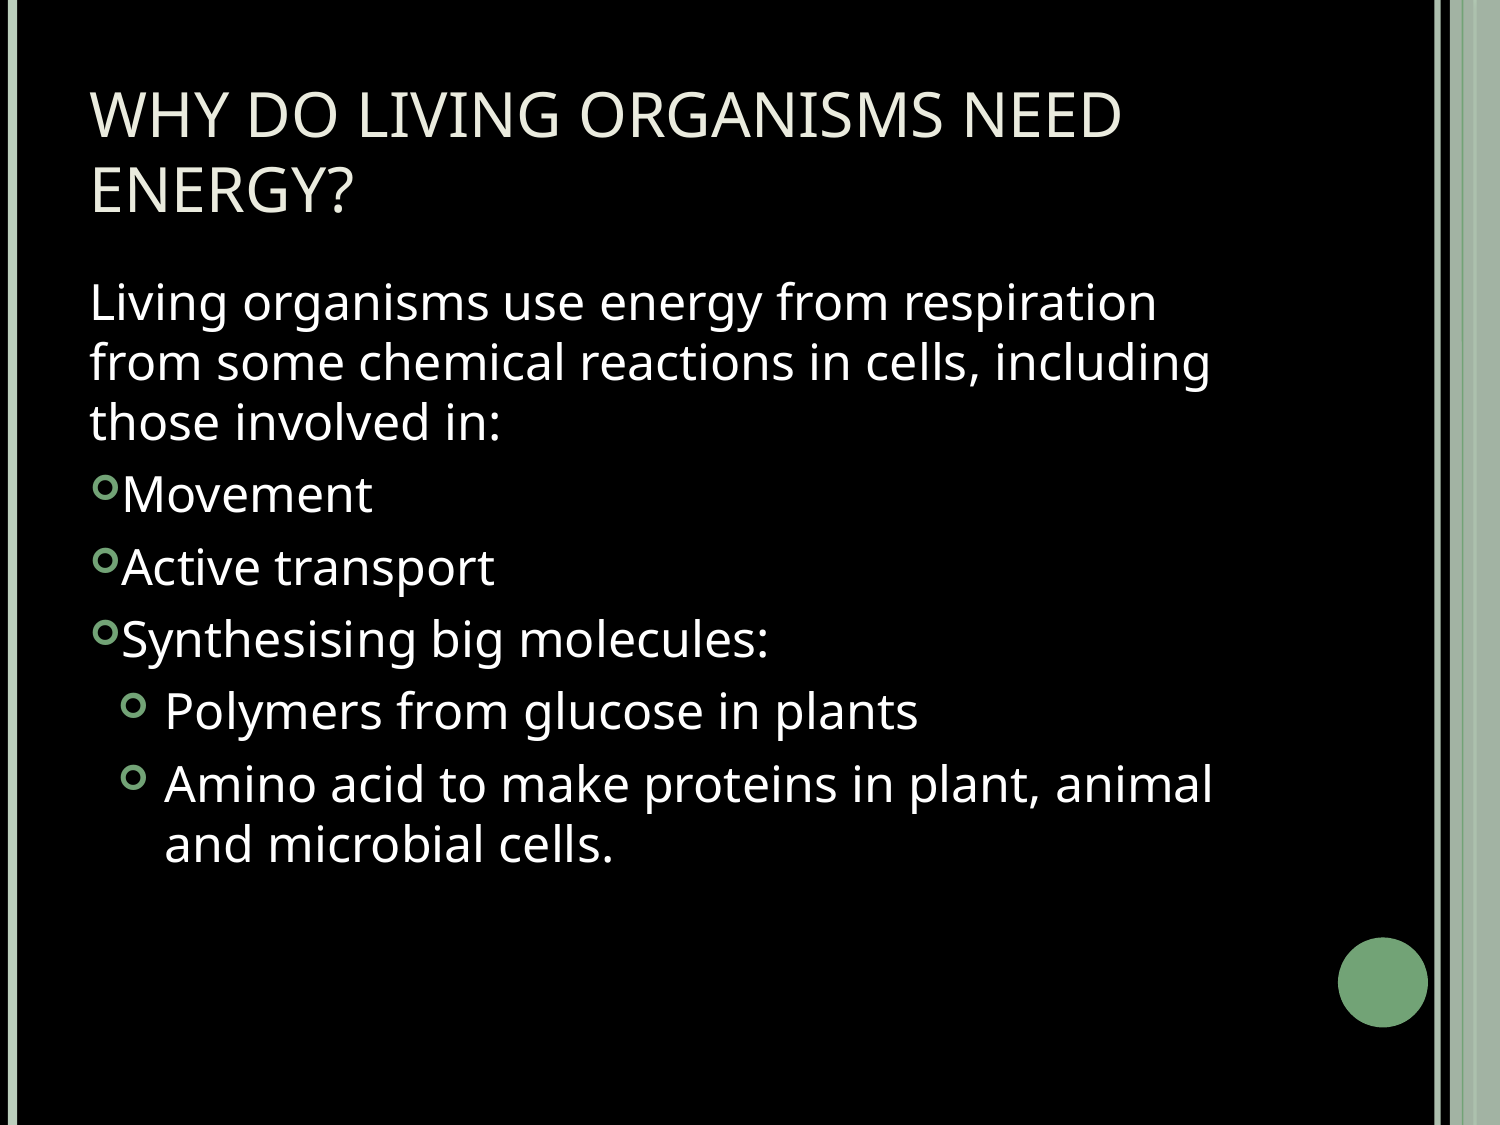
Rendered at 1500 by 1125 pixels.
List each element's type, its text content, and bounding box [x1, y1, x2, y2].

list Living organisms use energy from respiration from some chemical reactions in cells, including those involved in: Movement Active transport Synthesising big molecules: Polymers from glucose in plants Amino acid to make proteins in plant, animal and microbial cells. [75, 262, 1300, 1062]
title Why do living organisms need energy? [75, 45, 1300, 233]
